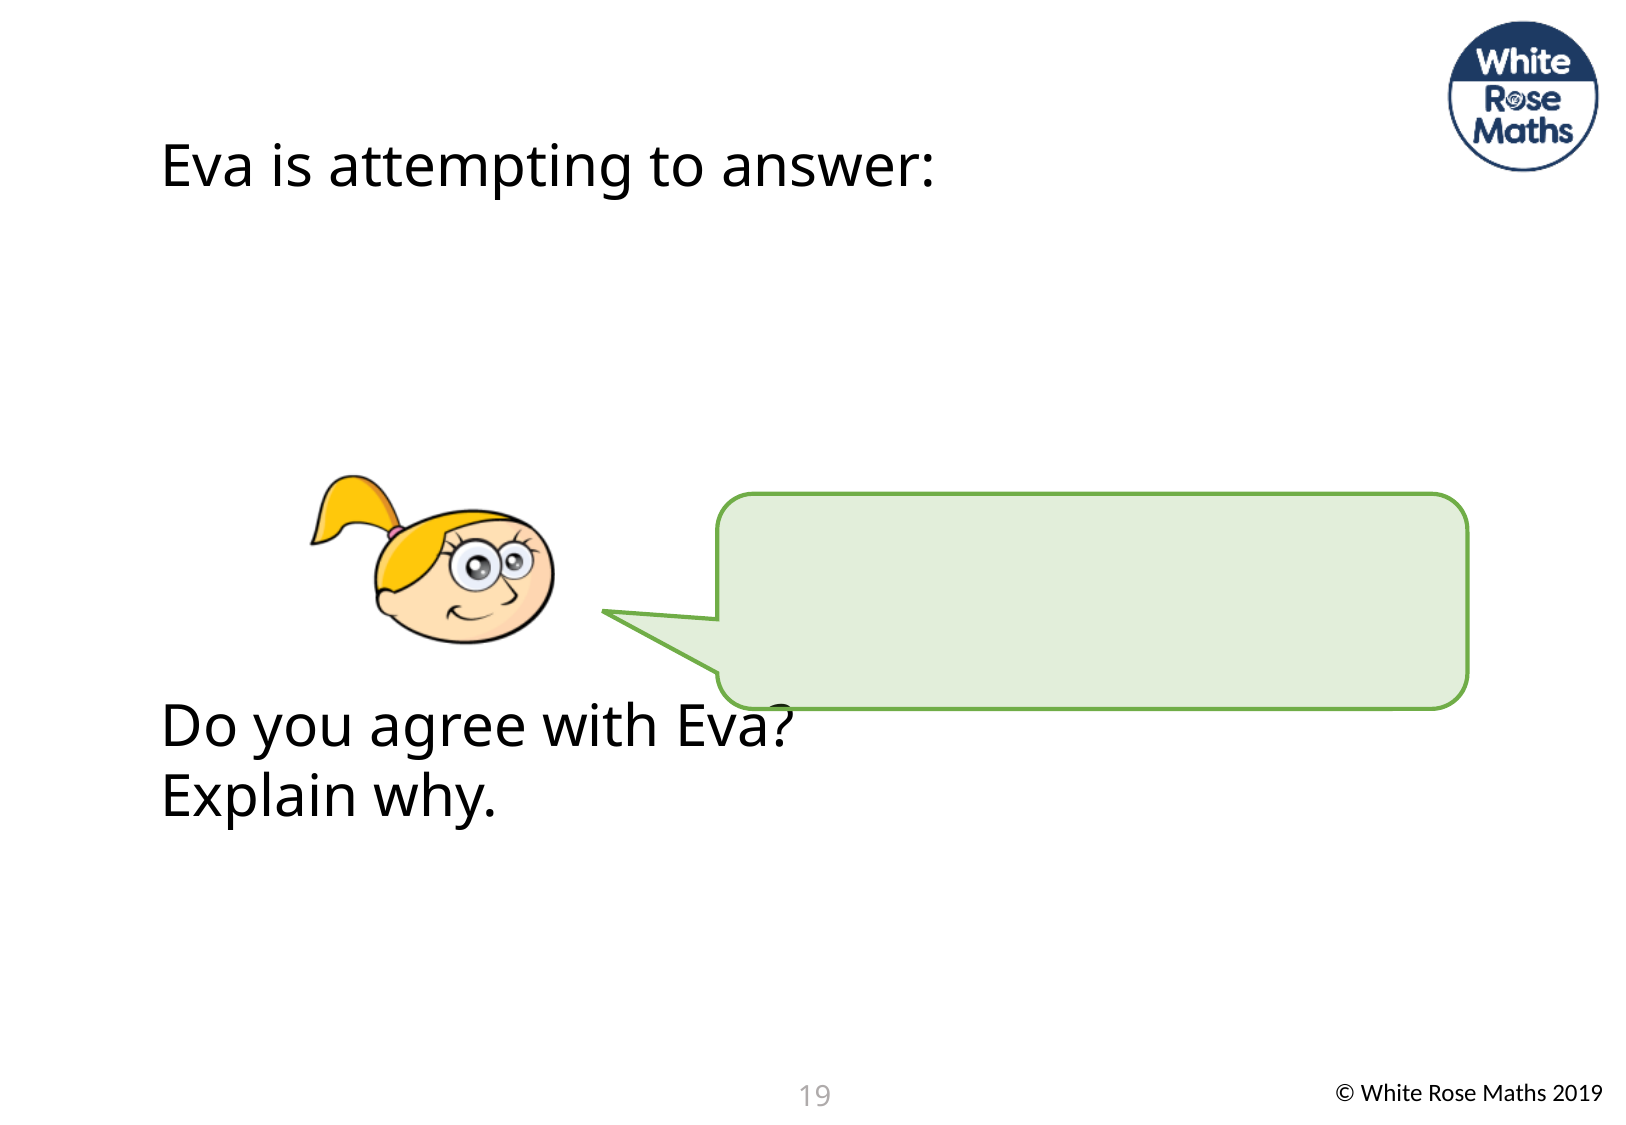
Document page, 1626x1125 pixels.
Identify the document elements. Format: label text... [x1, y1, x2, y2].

slide_number 19 [776, 1069, 854, 1125]
picture [1444, 17, 1602, 175]
picture [308, 456, 555, 652]
